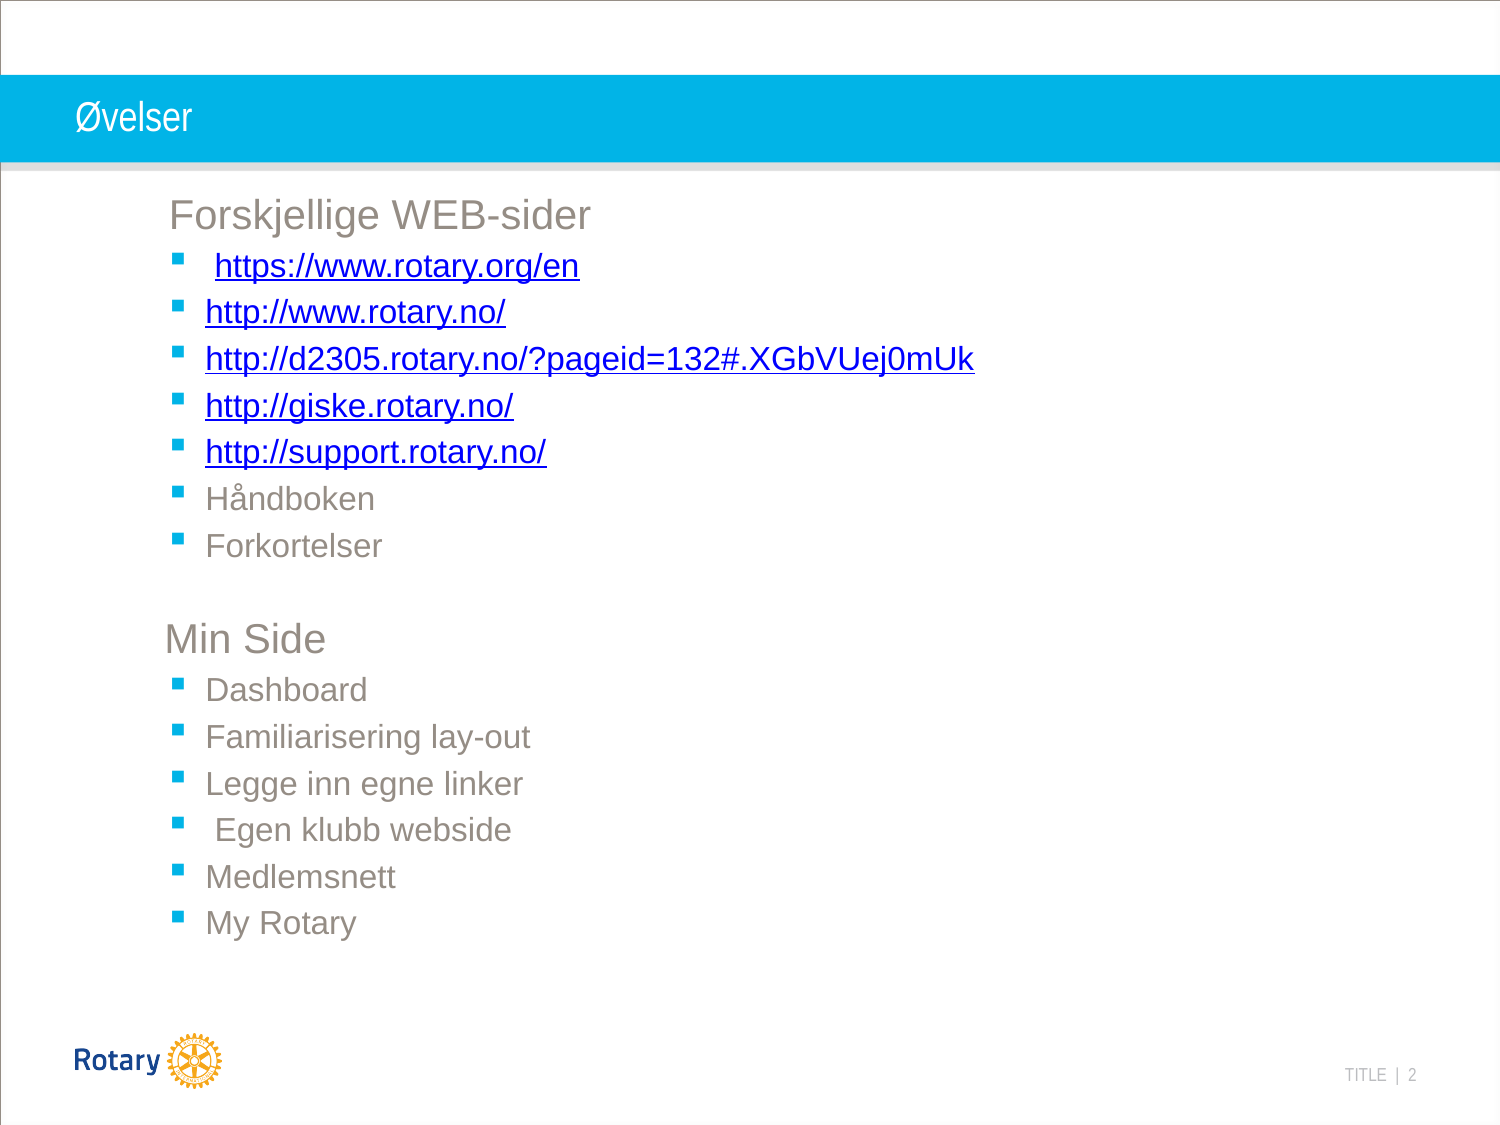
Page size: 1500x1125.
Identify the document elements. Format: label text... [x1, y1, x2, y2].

picture [75, 1033, 222, 1089]
title Øvelser [75, 75, 1075, 155]
text_box Forskjellige WEB-sider https://www.rotary.org/en http://www.rotary.no/ http://d2305.rotary.no/?pageid=132#.XGbVUej0mUk http://giske.rotary.no/ http://support.rotary.no/ Håndboken Forkortelser Min Side Dashboard Familiarisering lay-out Legge inn egne linker Egen klubb webside Medlemsnett My Rotary My Rotary Min Side [149, 187, 1213, 950]
